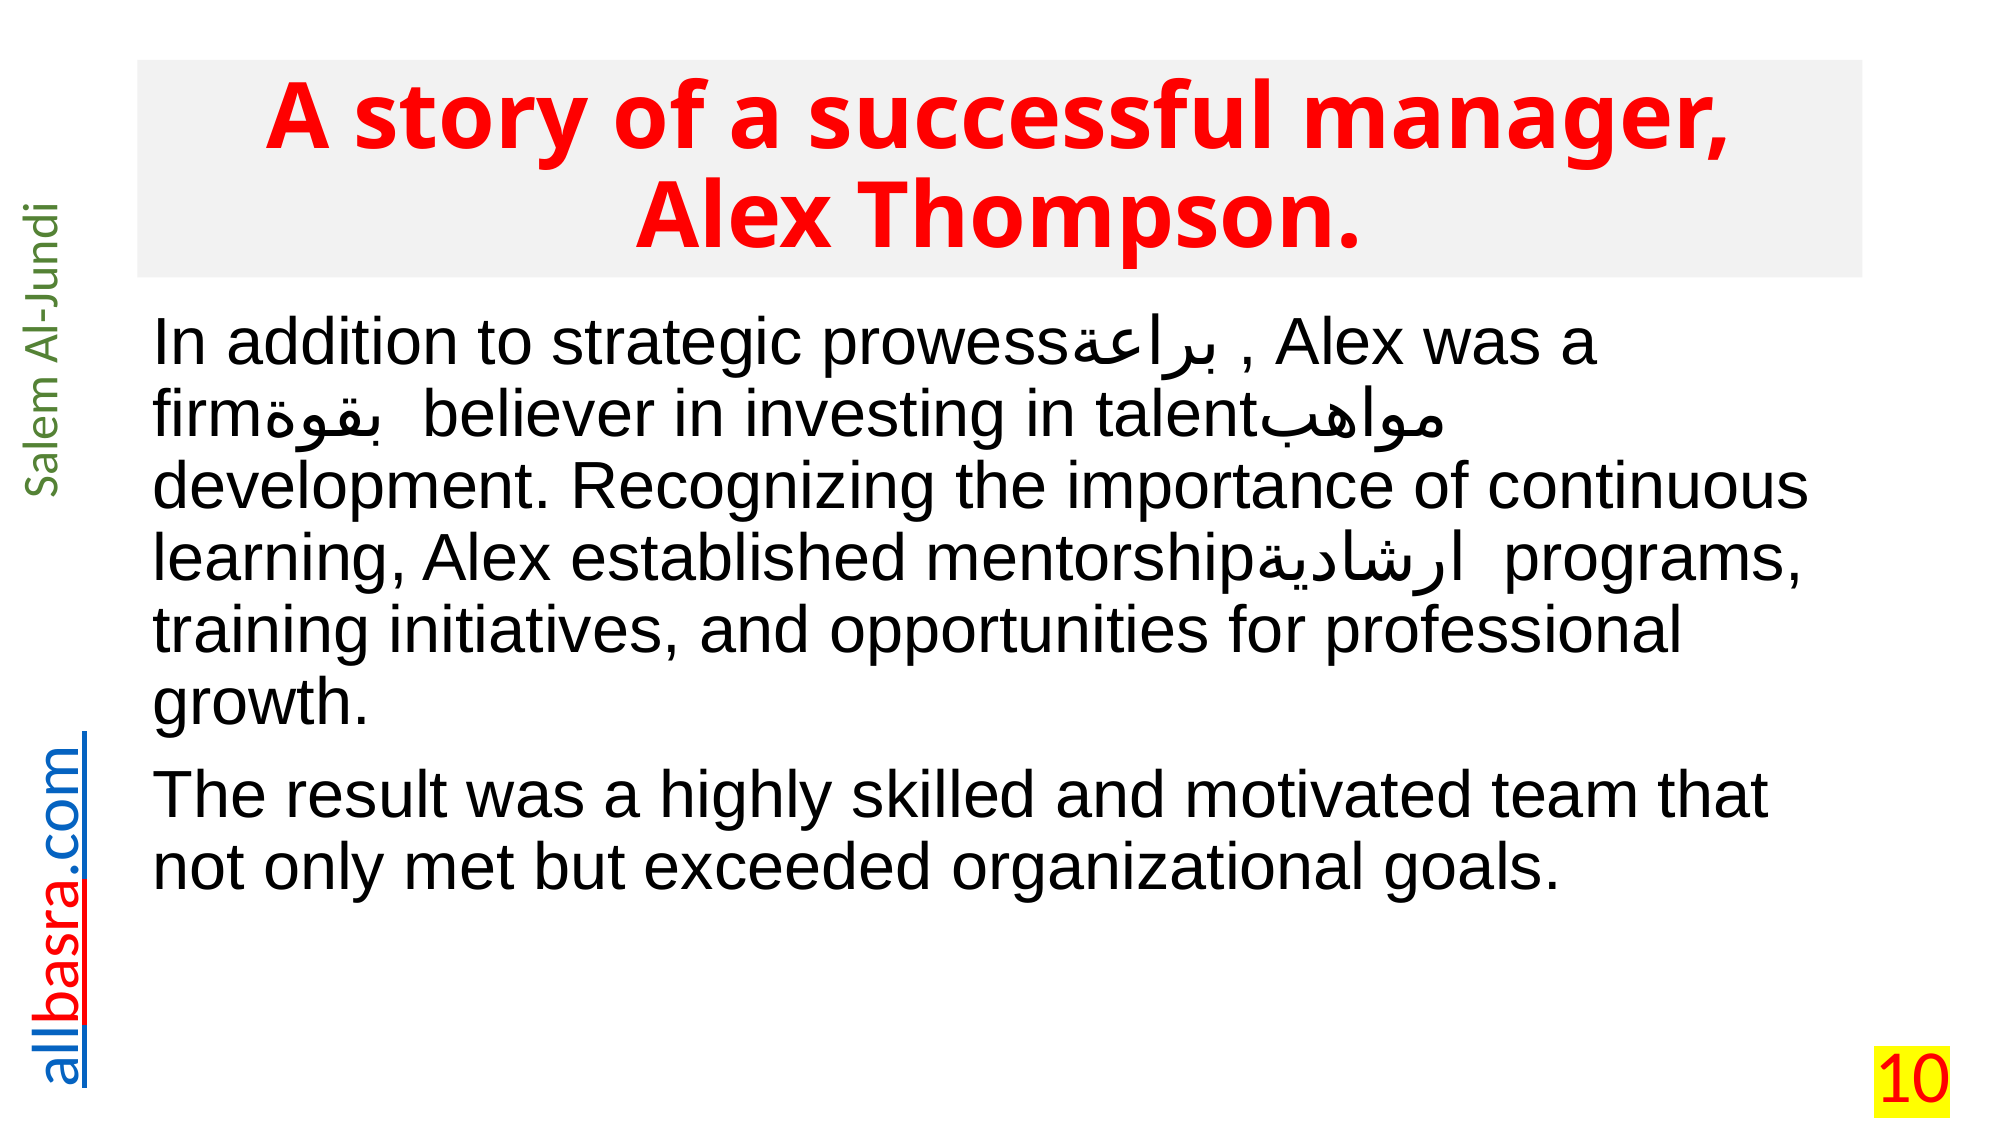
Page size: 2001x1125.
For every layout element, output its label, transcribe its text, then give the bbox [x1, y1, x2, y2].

title A story of a successful manager, Alex Thompson. [137, 59, 1863, 278]
list In addition to strategic prowessبراعة , Alex was a firmبقوة believer in investing in talentمواهب development. Recognizing the importance of continuous learning, Alex established mentorshipارشادية programs, training initiatives, and opportunities for professional growth. The result was a highly skilled and motivated team that not only met but exceeded organizational goals. [137, 299, 1863, 1014]
slide_number 10 [1840, 1027, 1984, 1118]
